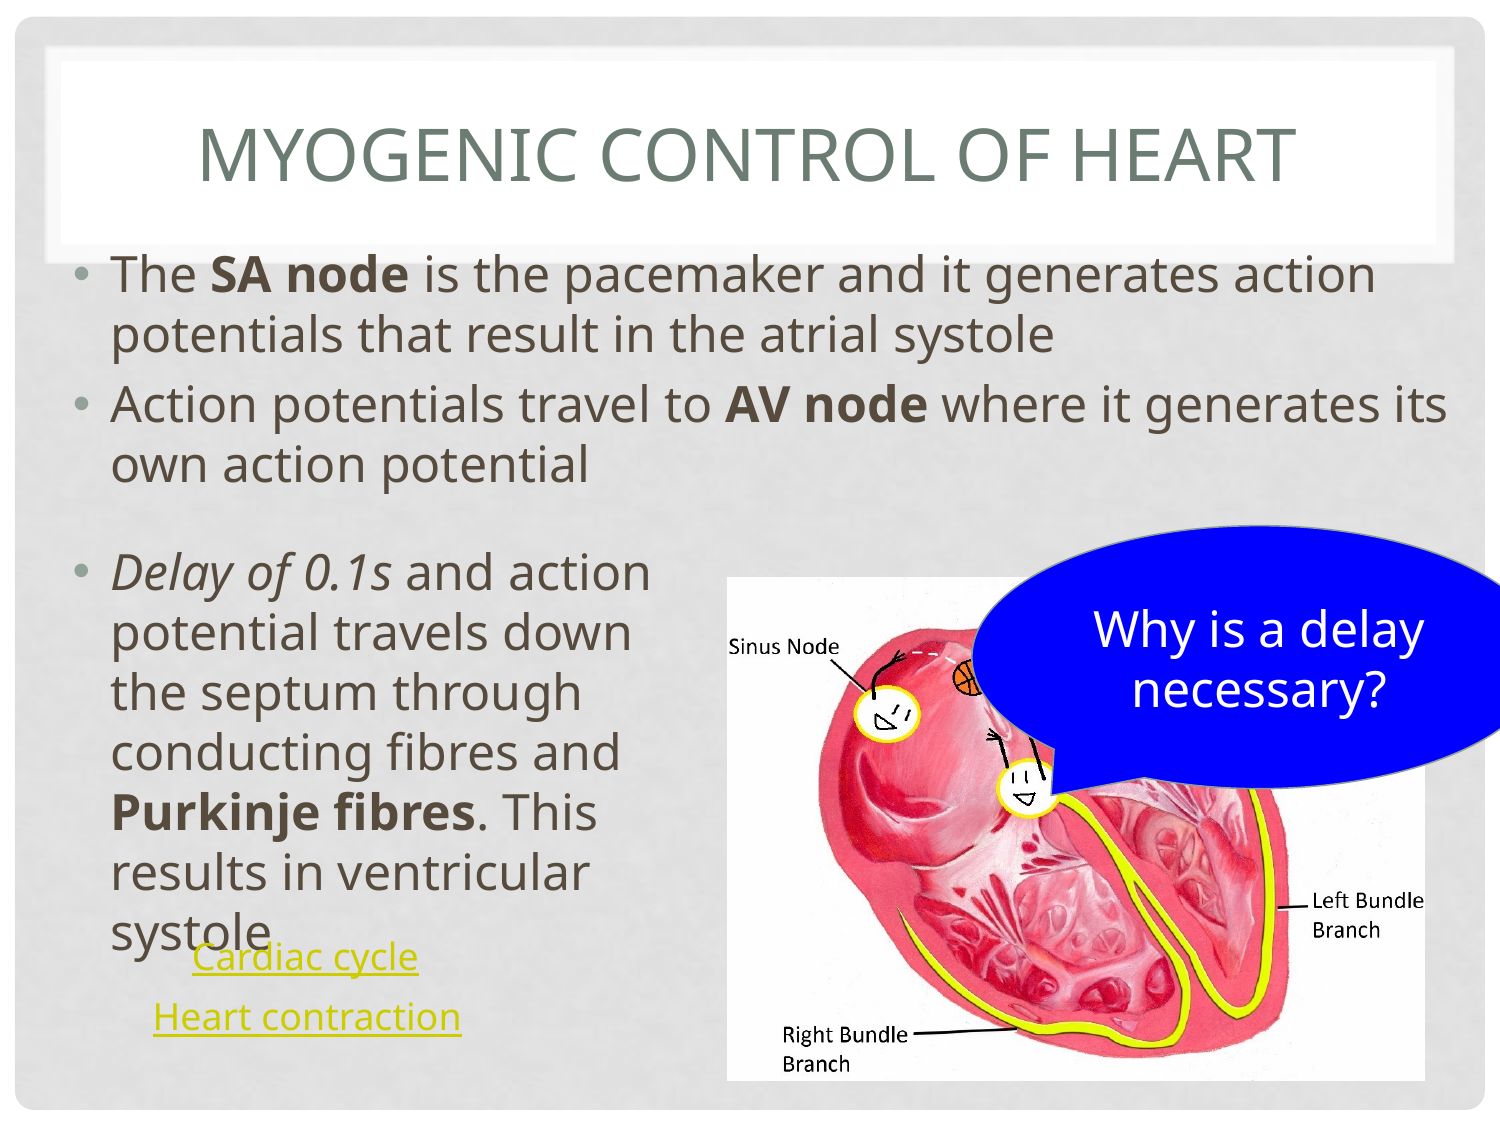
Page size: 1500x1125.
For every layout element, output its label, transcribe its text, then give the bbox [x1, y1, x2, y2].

text_box Delay of 0.1s and action potential travels down the septum through conducting fibres and Purkinje fibres. This results in ventricular systole [38, 533, 727, 1037]
picture [726, 577, 1426, 1081]
title Myogenic control of heart [69, 66, 1425, 235]
list The SA node is the pacemaker and it generates action potentials that result in the atrial systole Action potentials travel to AV node where it generates its own action potential [39, 235, 1474, 526]
text_box Cardiac cycle [177, 925, 726, 992]
text_box Why is a delay necessary? [1029, 524, 1500, 766]
text_box Heart contraction [137, 985, 726, 1052]
